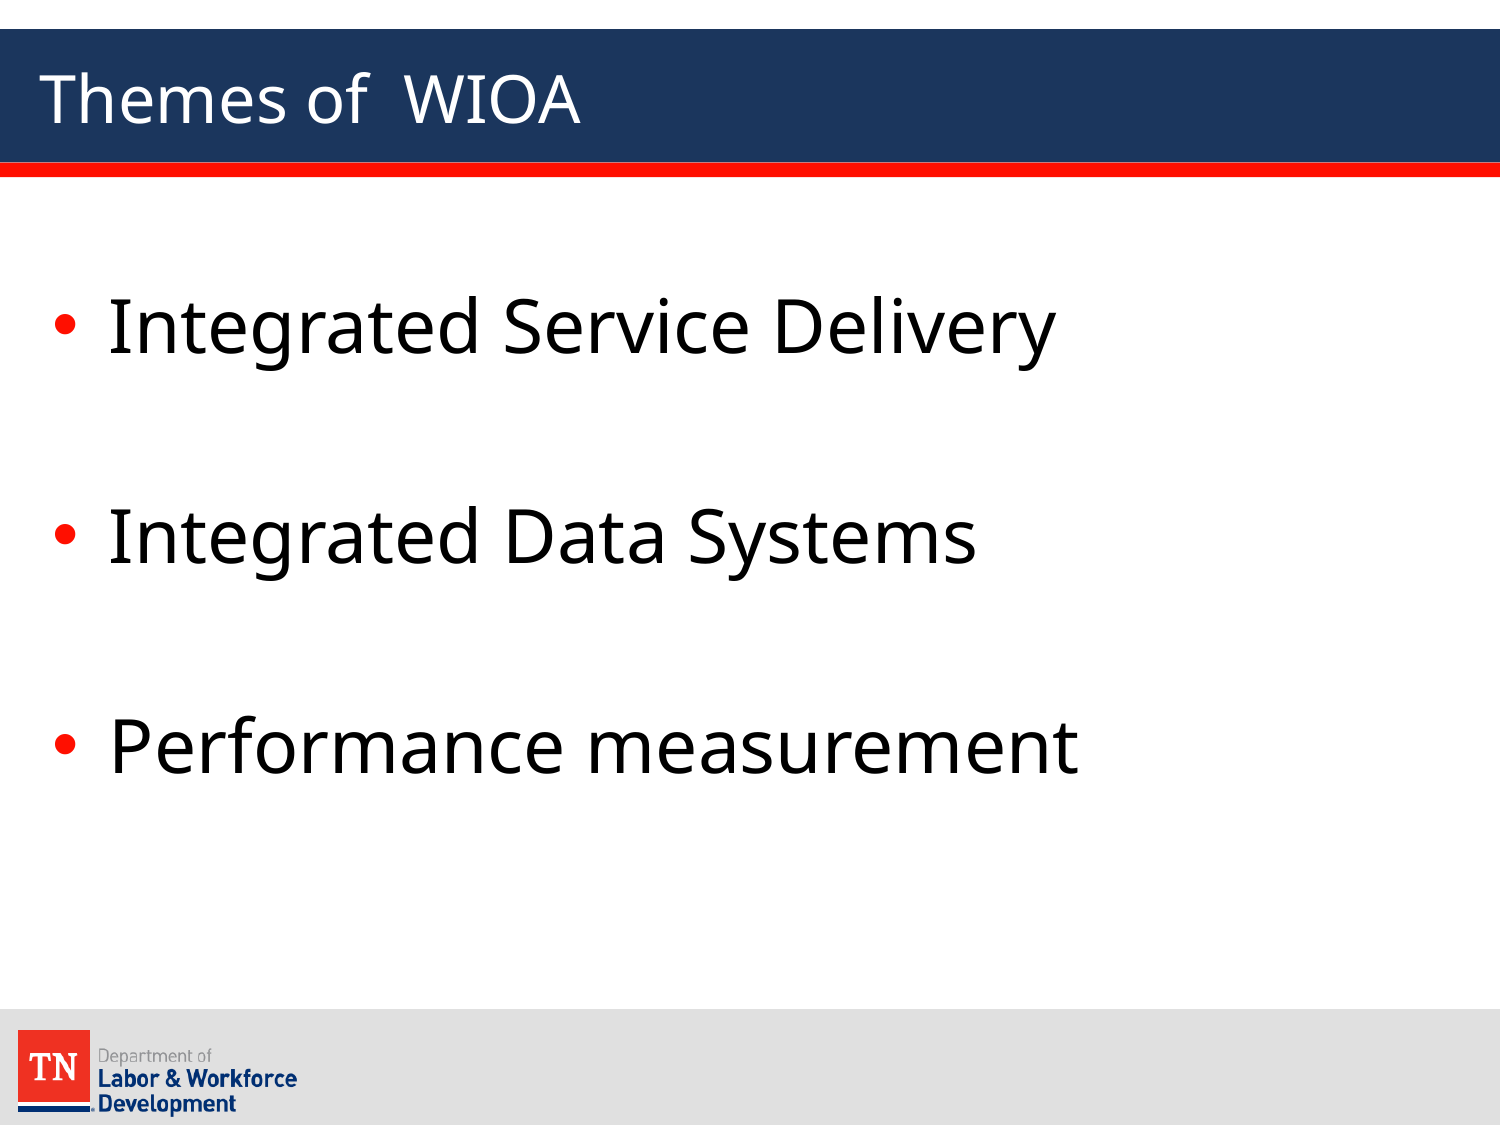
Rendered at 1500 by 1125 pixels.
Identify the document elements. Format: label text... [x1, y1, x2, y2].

list Integrated Service Delivery Integrated Data Systems Performance measurement [37, 195, 1475, 1010]
title Themes of WIOA [24, 29, 1475, 165]
